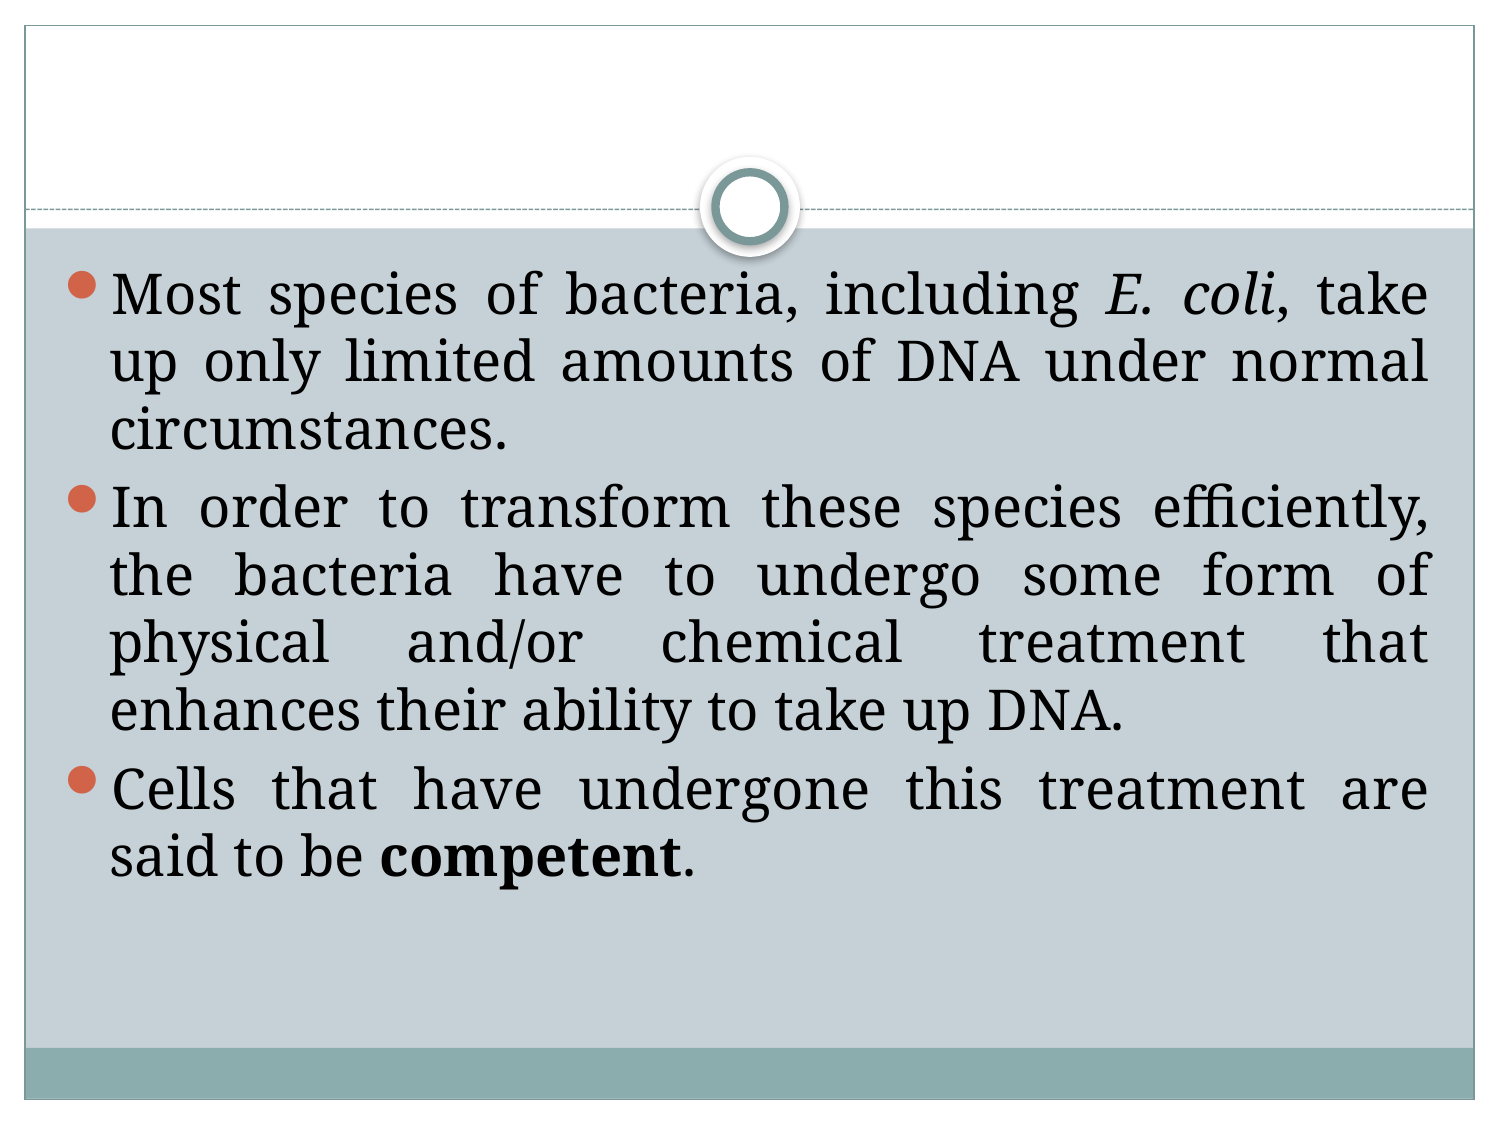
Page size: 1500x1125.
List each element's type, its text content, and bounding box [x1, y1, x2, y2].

list Most species of bacteria, including E. coli, take up only limited amounts of DNA under normal circumstances. In order to transform these species efficiently, the bacteria have to undergo some form of physical and/or chemical treatment that enhances their ability to take up DNA. Cells that have undergone this treatment are said to be competent. [49, 250, 1445, 1001]
